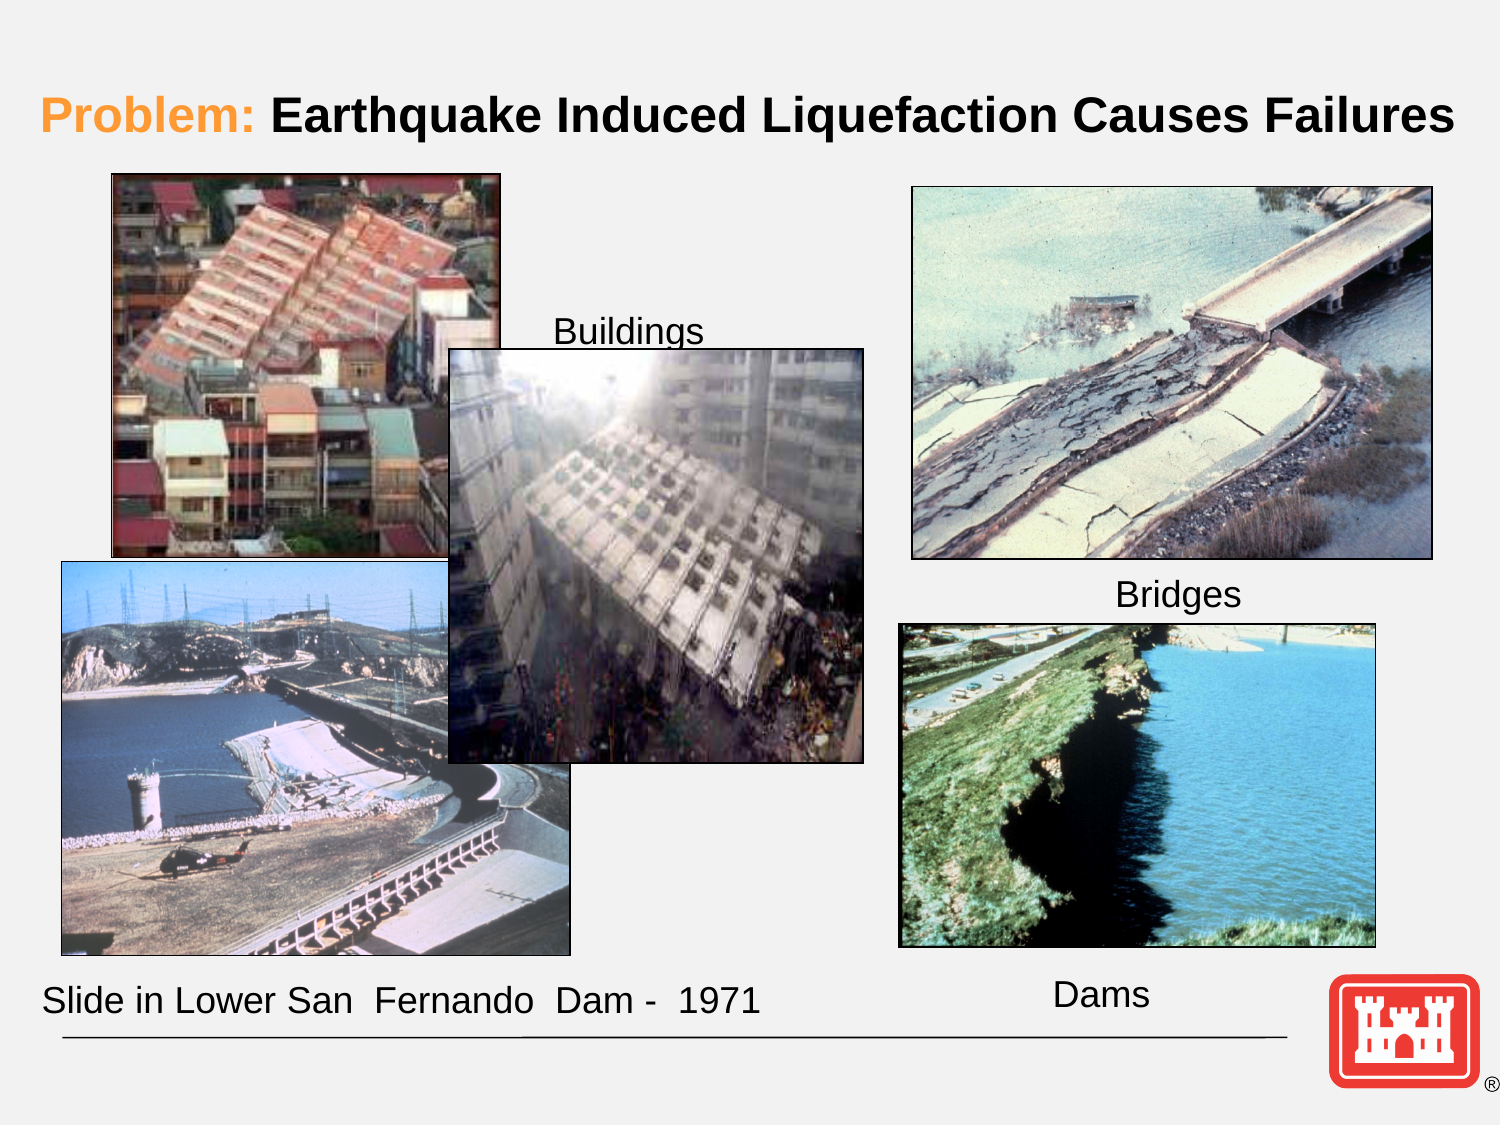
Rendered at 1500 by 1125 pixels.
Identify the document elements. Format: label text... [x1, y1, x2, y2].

picture [1329, 974, 1500, 1092]
picture [62, 174, 863, 955]
text_box Dams [1037, 962, 1166, 1023]
text_box Slide in Lower San Fernando Dam - 1971 [0, 975, 803, 1029]
picture [899, 624, 1376, 947]
text_box Bridges [1100, 568, 1257, 623]
picture [912, 187, 1432, 559]
text_box Buildings [538, 299, 720, 348]
text_box Problem: Earthquake Induced Liquefaction Causes Failures [24, 74, 1472, 150]
